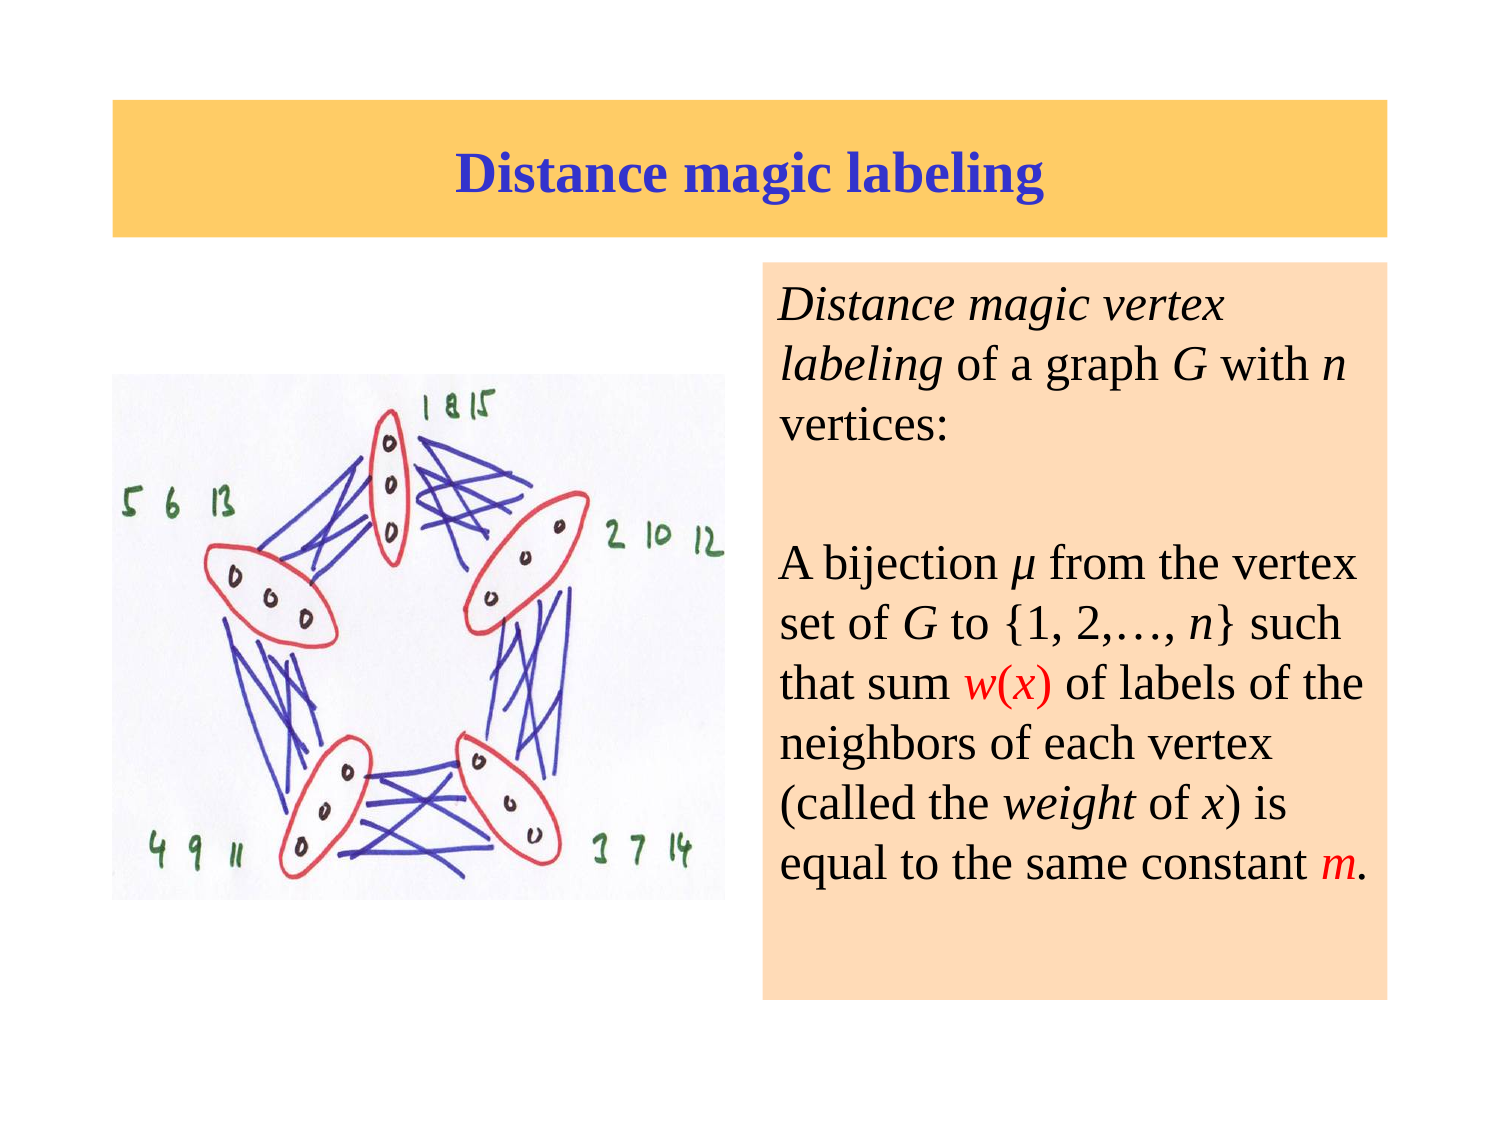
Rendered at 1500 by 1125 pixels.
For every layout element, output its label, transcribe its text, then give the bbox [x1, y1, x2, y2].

picture [112, 374, 726, 901]
list Distance magic vertex labeling of a graph G with n vertices: A bijection μ from the vertex set of G to {1, 2,…, n} such that sum w(x) of labels of the neighbors of each vertex (called the weight of x) is equal to the same constant m. [762, 262, 1388, 1001]
title Distance magic labeling [112, 99, 1388, 238]
